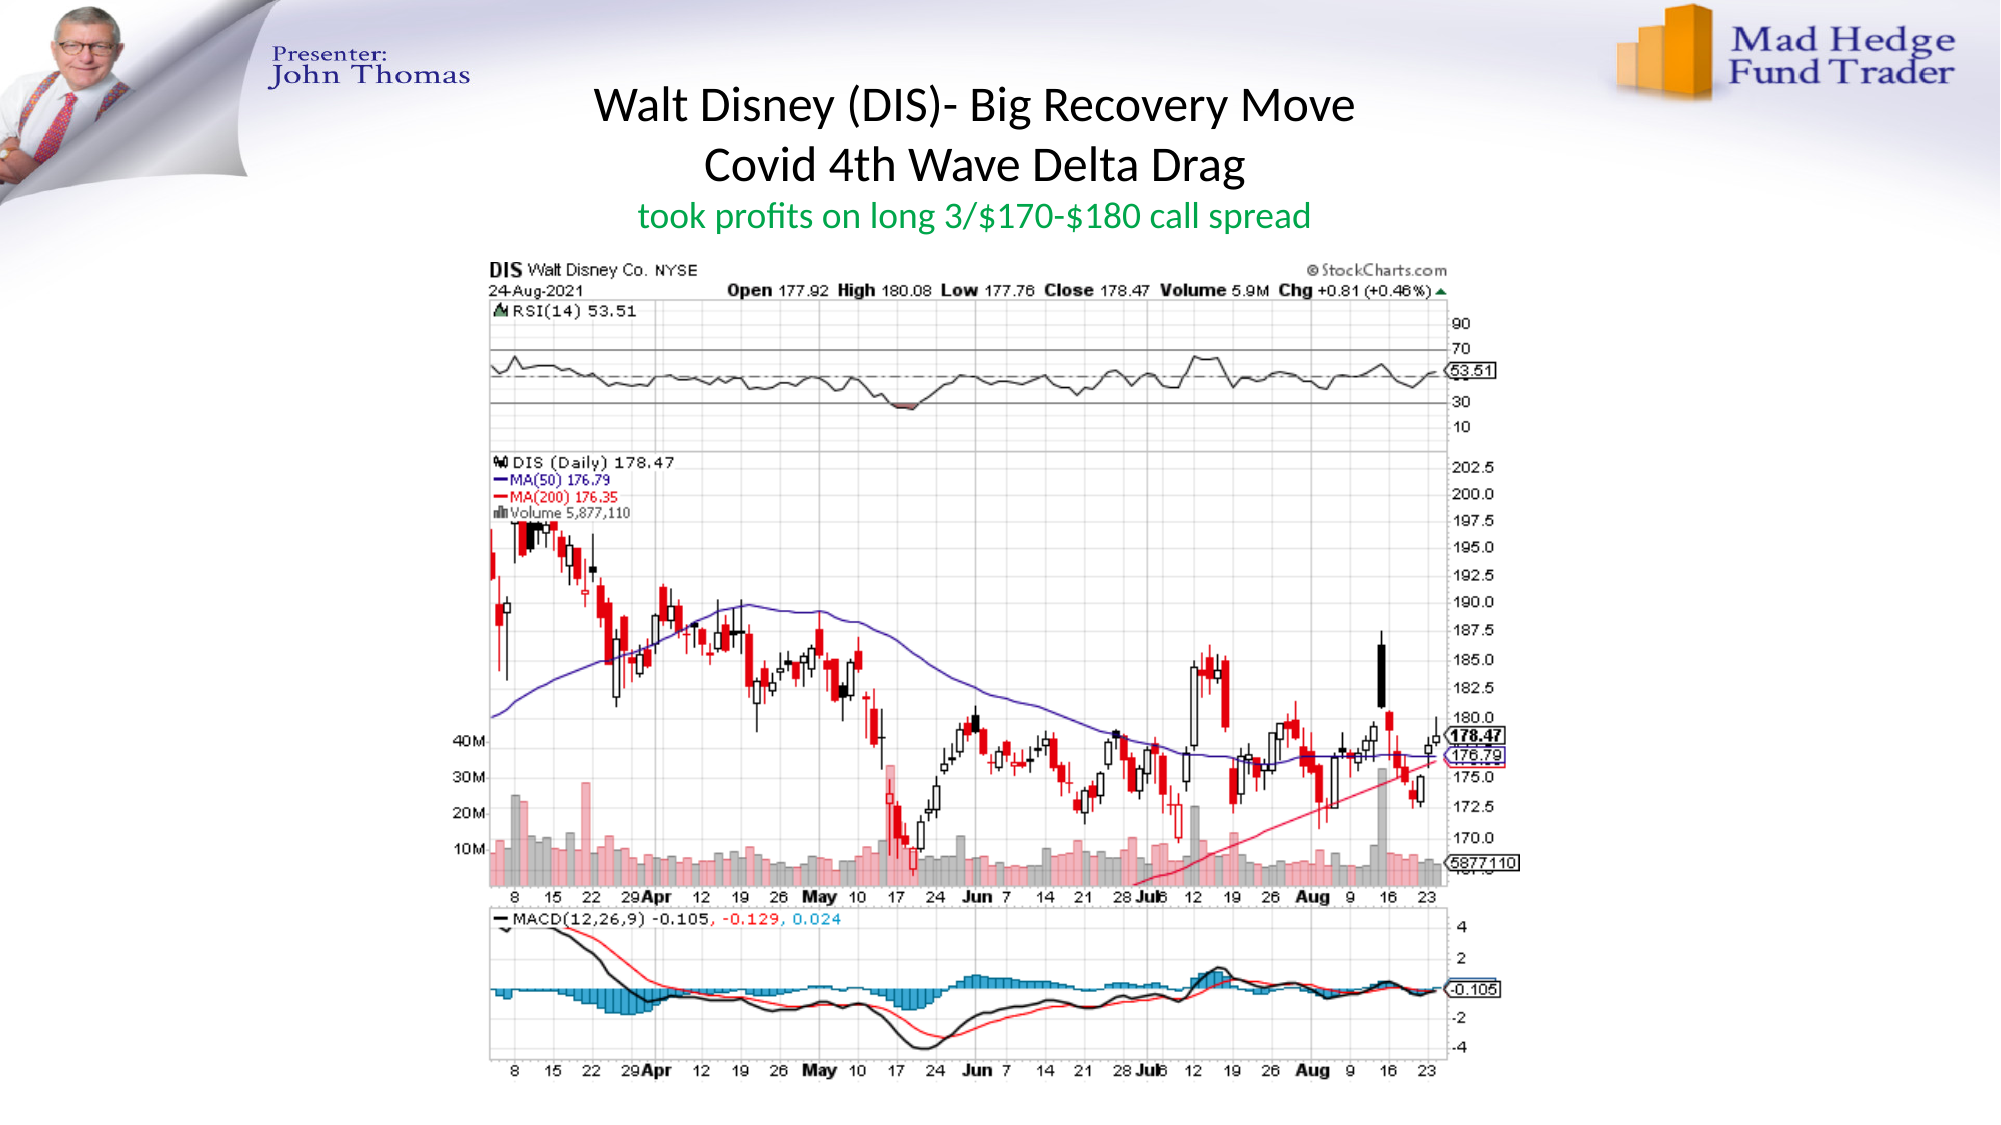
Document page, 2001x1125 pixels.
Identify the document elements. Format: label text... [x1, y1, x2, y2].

title Walt Disney (DIS)- Big Recovery Move Covid 4th Wave Delta Drag took profits on long 3/$170-$180 call spread [300, 125, 1650, 313]
picture [0, 0, 2000, 1092]
